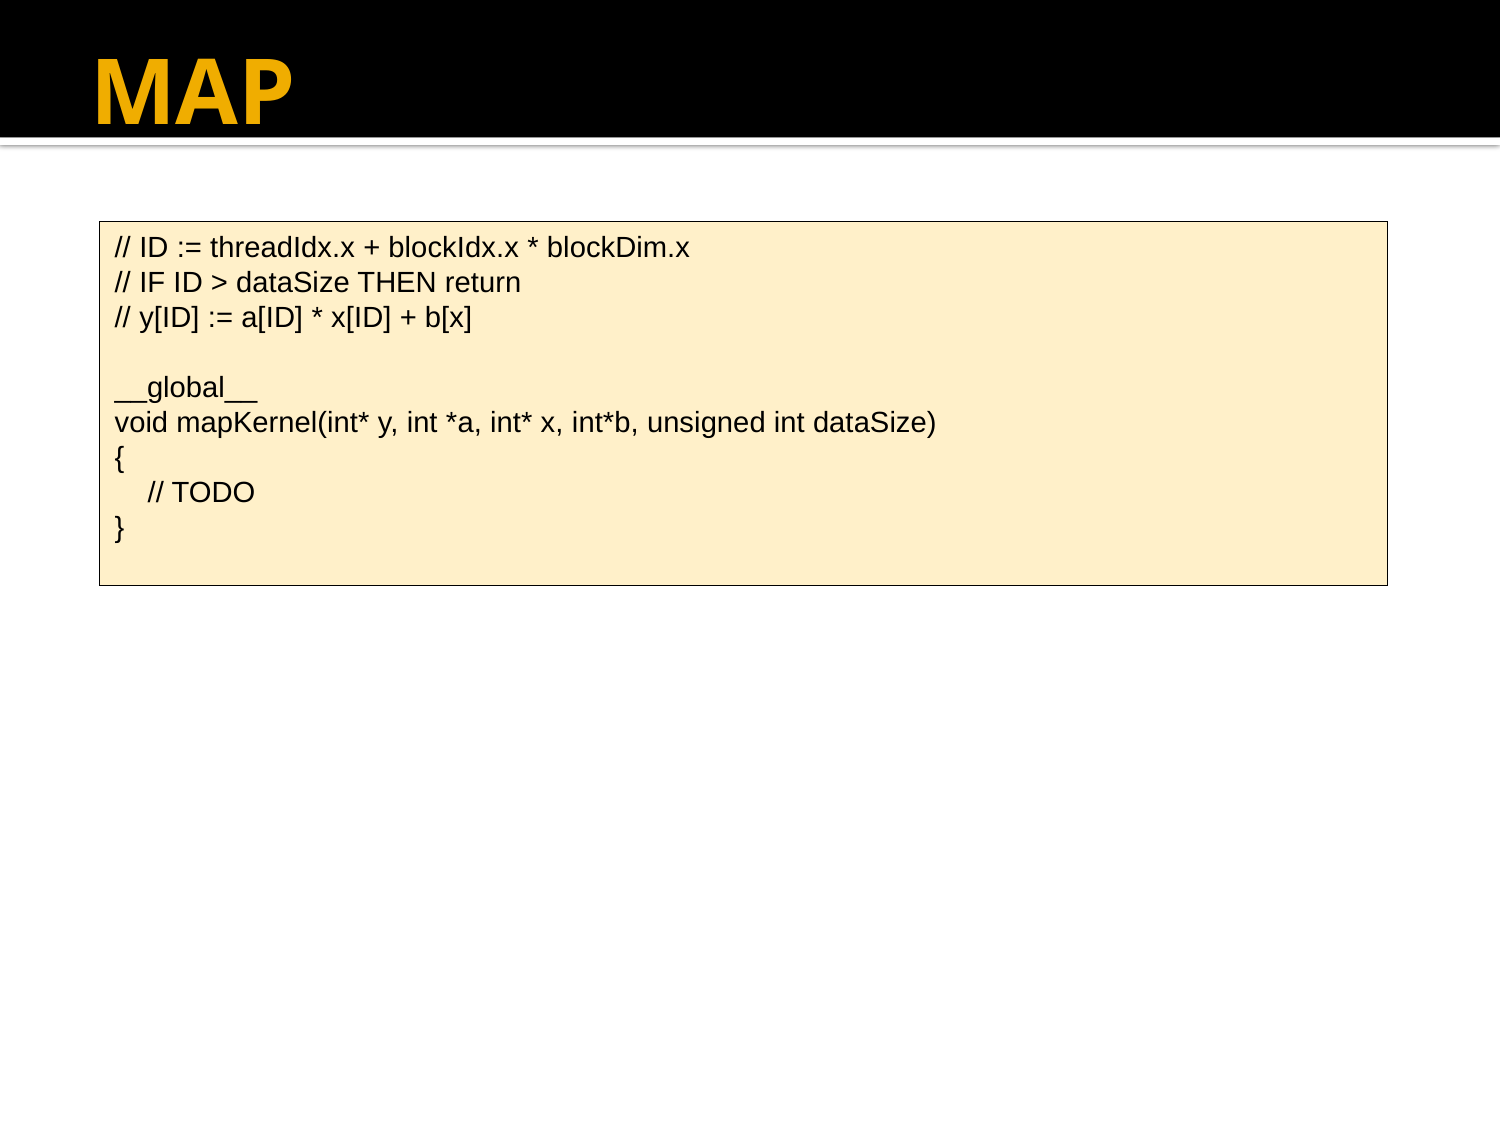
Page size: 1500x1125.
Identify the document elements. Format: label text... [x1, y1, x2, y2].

title MAP [75, 25, 1425, 150]
text_box // ID := threadIdx.x + blockIdx.x * blockDim.x // IF ID > dataSize THEN return // y[ID] := a[ID] * x[ID] + b[x] __global__ void mapKernel(int* y, int *a, int* x, int*b, unsigned int dataSize) { // TODO } [99, 221, 1388, 586]
